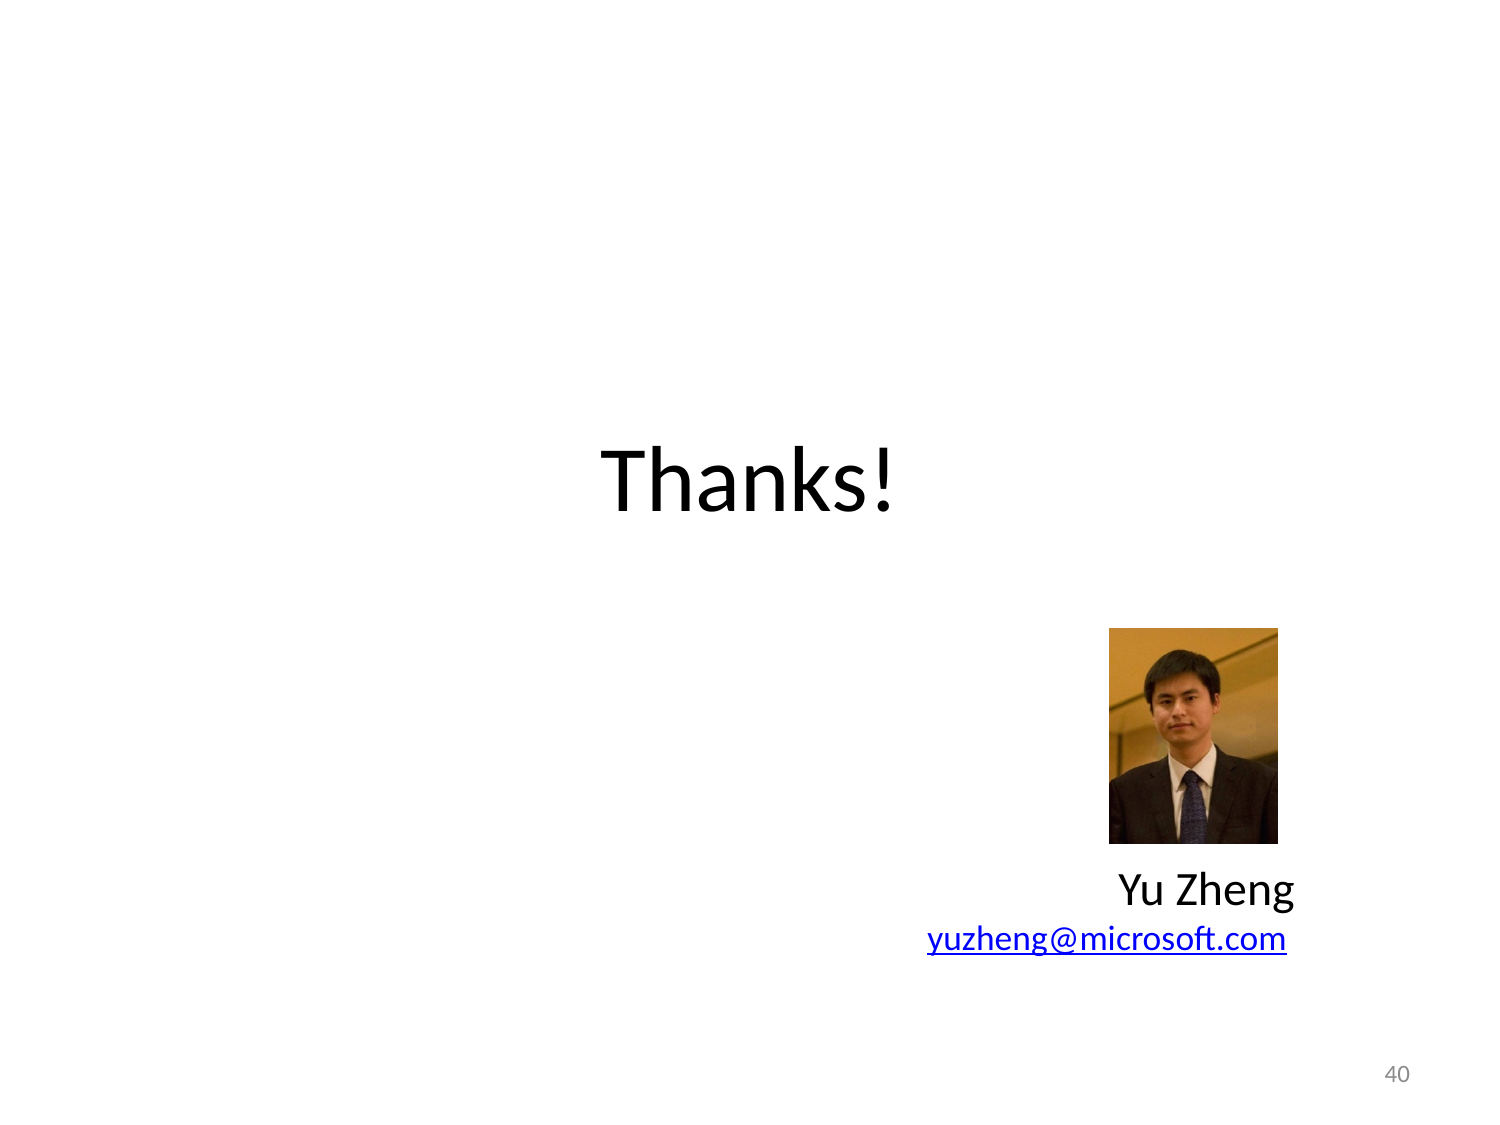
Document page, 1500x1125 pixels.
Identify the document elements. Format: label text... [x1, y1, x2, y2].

slide_number 40 [1074, 1042, 1425, 1103]
title Thanks! [112, 335, 1388, 713]
picture [1109, 628, 1278, 844]
text_box Yu Zheng yuzheng@microsoft.com [557, 851, 1308, 964]
